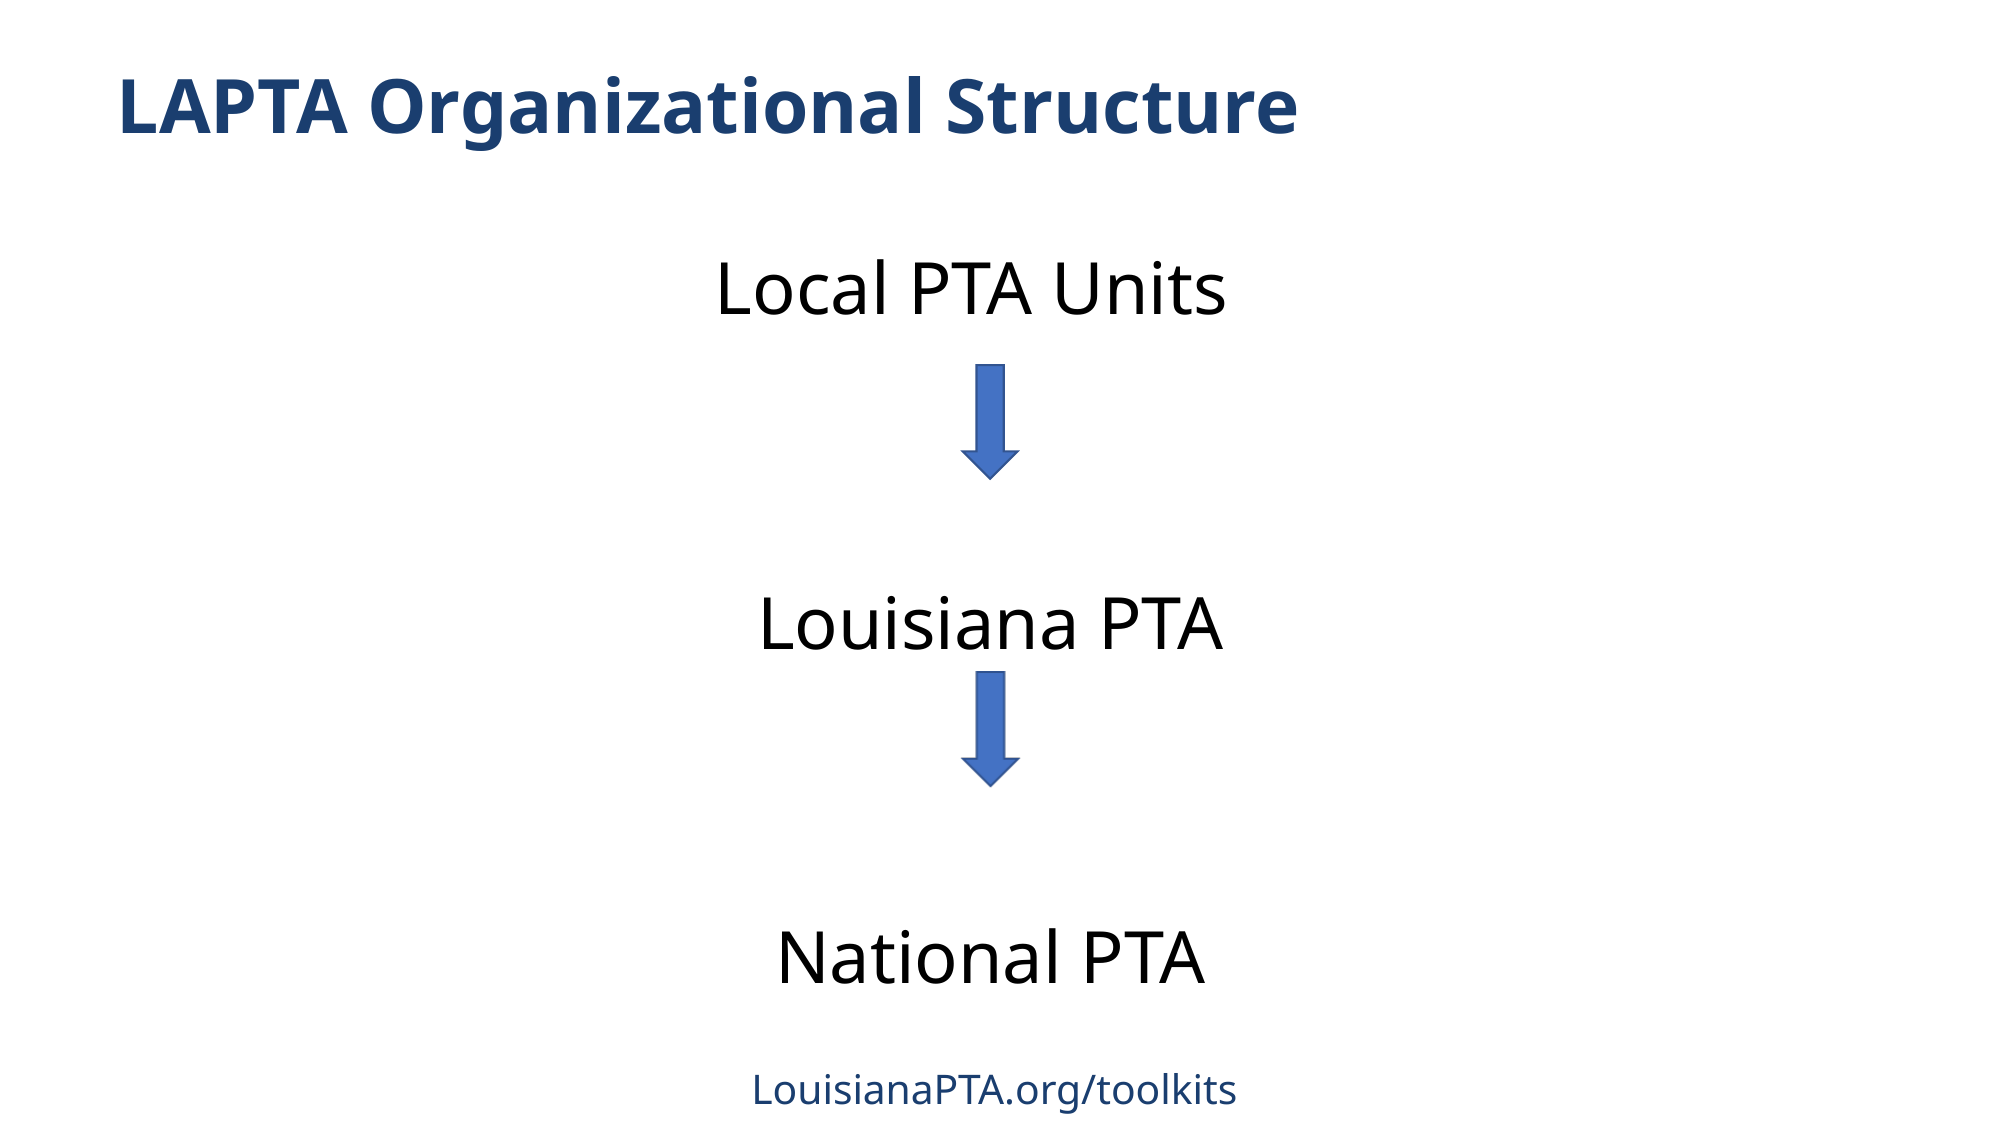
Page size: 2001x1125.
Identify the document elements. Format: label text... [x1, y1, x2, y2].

text_box [960, 364, 1020, 481]
picture [960, 671, 1021, 788]
title LAPTA Organizational Structure [101, 20, 1471, 199]
list Local PTA Units Louisiana PTA National PTA [101, 245, 1879, 1014]
text_box LouisianaPTA.org/toolkits [0, 1061, 2000, 1122]
